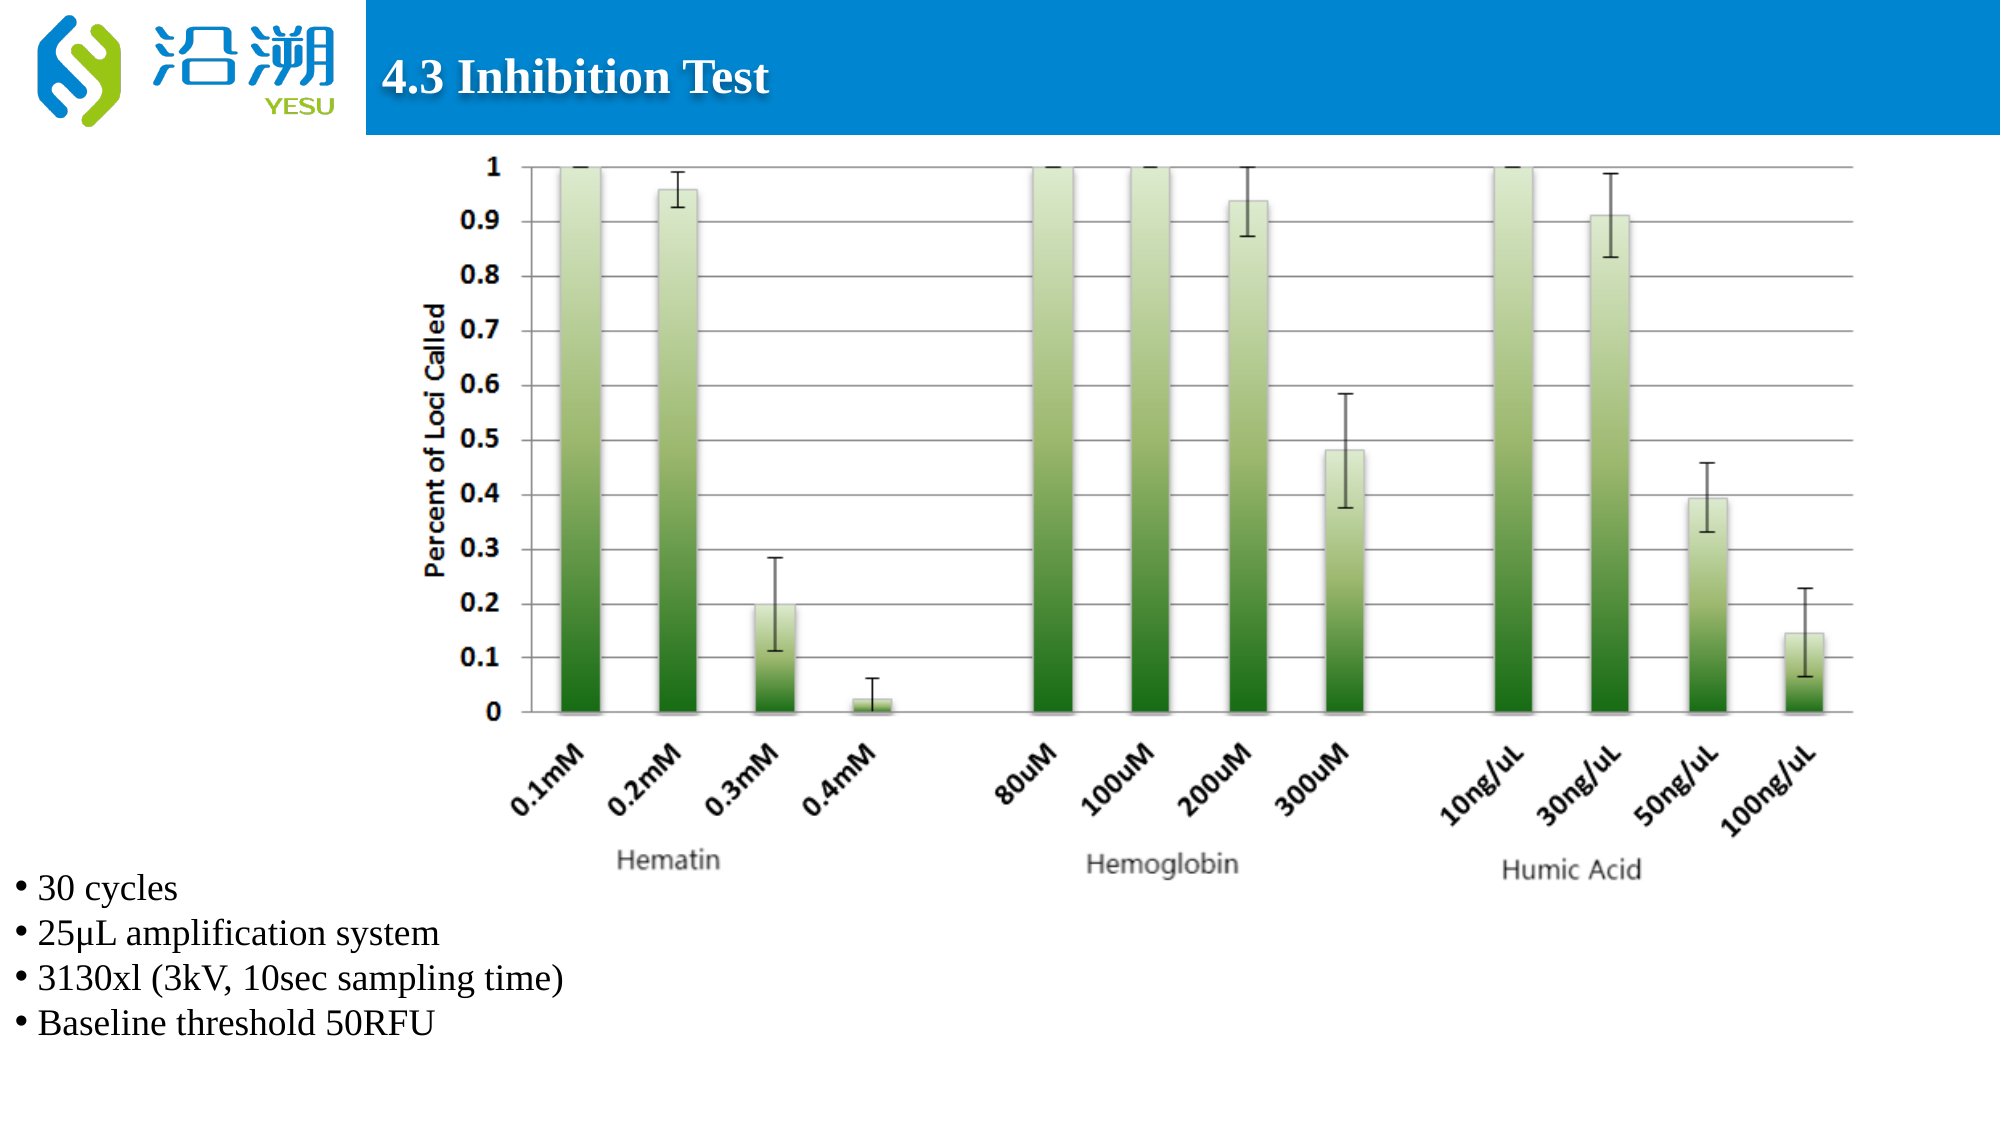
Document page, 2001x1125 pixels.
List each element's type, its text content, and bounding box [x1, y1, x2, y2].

text_box 30 cycles 25μL amplification system 3130xl (3kV, 10sec sampling time) Baseline threshold 50RFU [0, 855, 615, 1051]
text_box [402, 0, 2000, 135]
text_box 4.3 Inhibition Test [402, 36, 785, 111]
picture [0, 0, 1873, 906]
